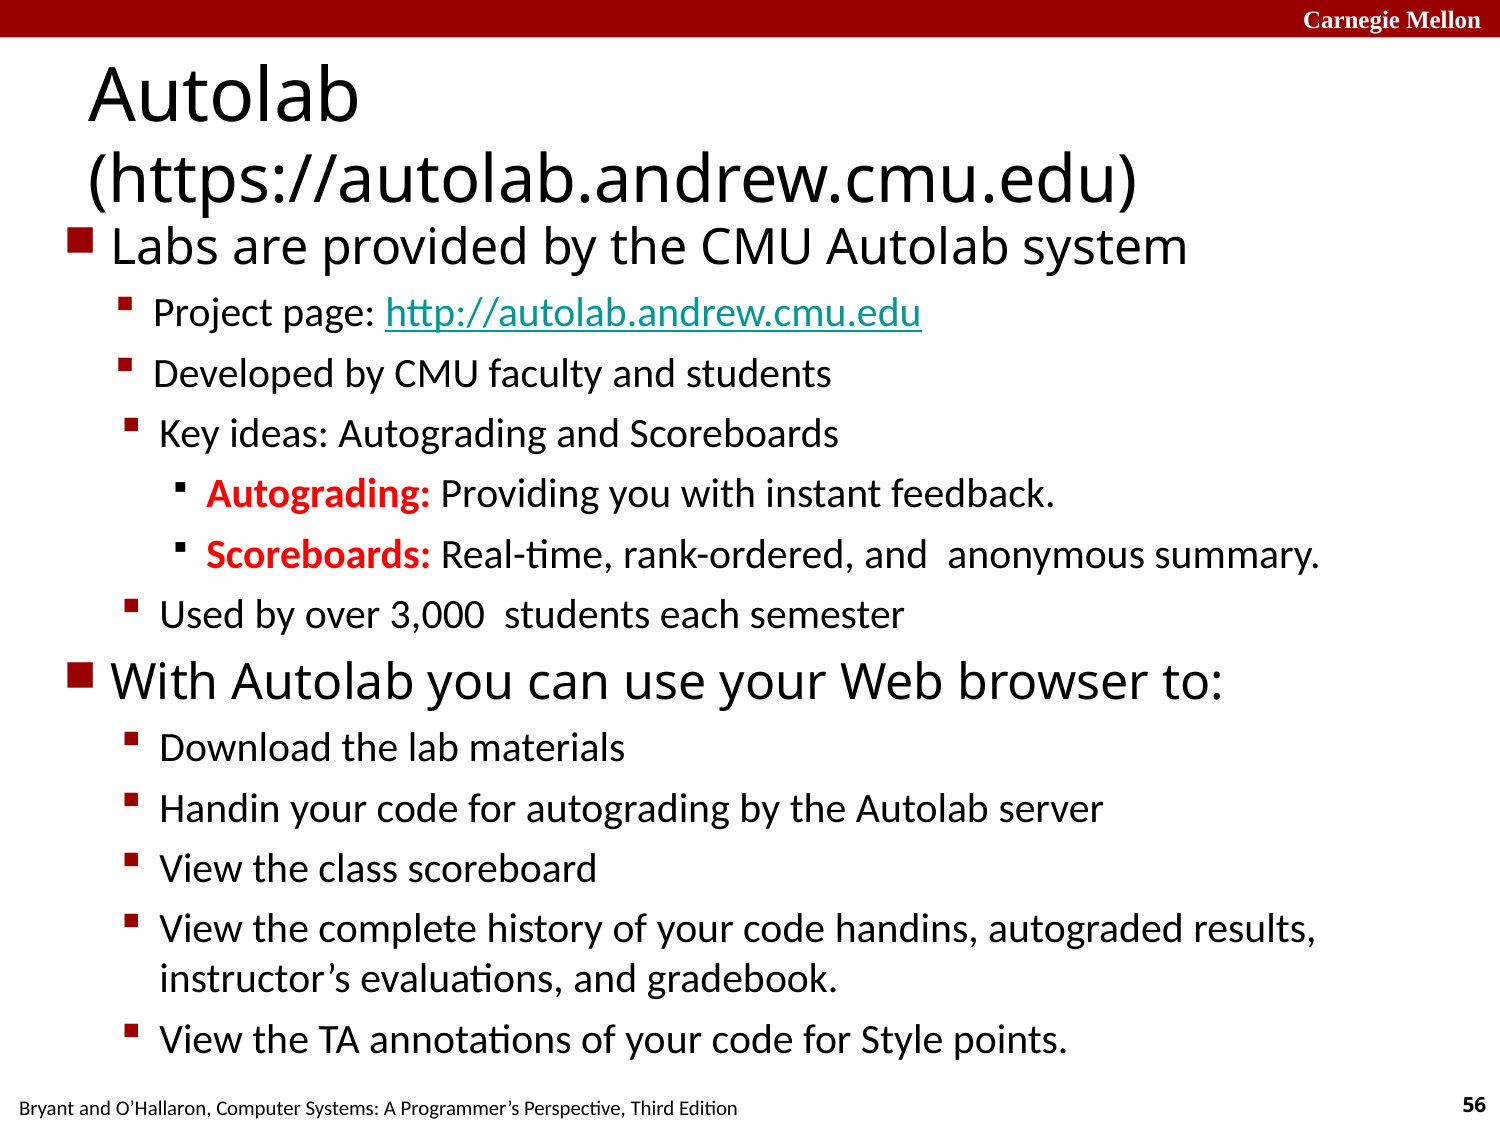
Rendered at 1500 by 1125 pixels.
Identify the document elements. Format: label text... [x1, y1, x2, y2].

list Labs are provided by the CMU Autolab system Project page: http://autolab.andrew.cmu.edu Developed by CMU faculty and students Key ideas: Autograding and Scoreboards Autograding: Providing you with instant feedback. Scoreboards: Real-time, rank-ordered, and anonymous summary. Used by over 3,000 students each semester With Autolab you can use your Web browser to: Download the lab materials Handin your code for autograding by the Autolab server View the class scoreboard View the complete history of your code handins, autograded results, instructor’s evaluations, and gradebook. View the TA annotations of your code for Style points. [62, 208, 1438, 1101]
title Autolab (https://autolab.andrew.cmu.edu) [62, 41, 1438, 208]
